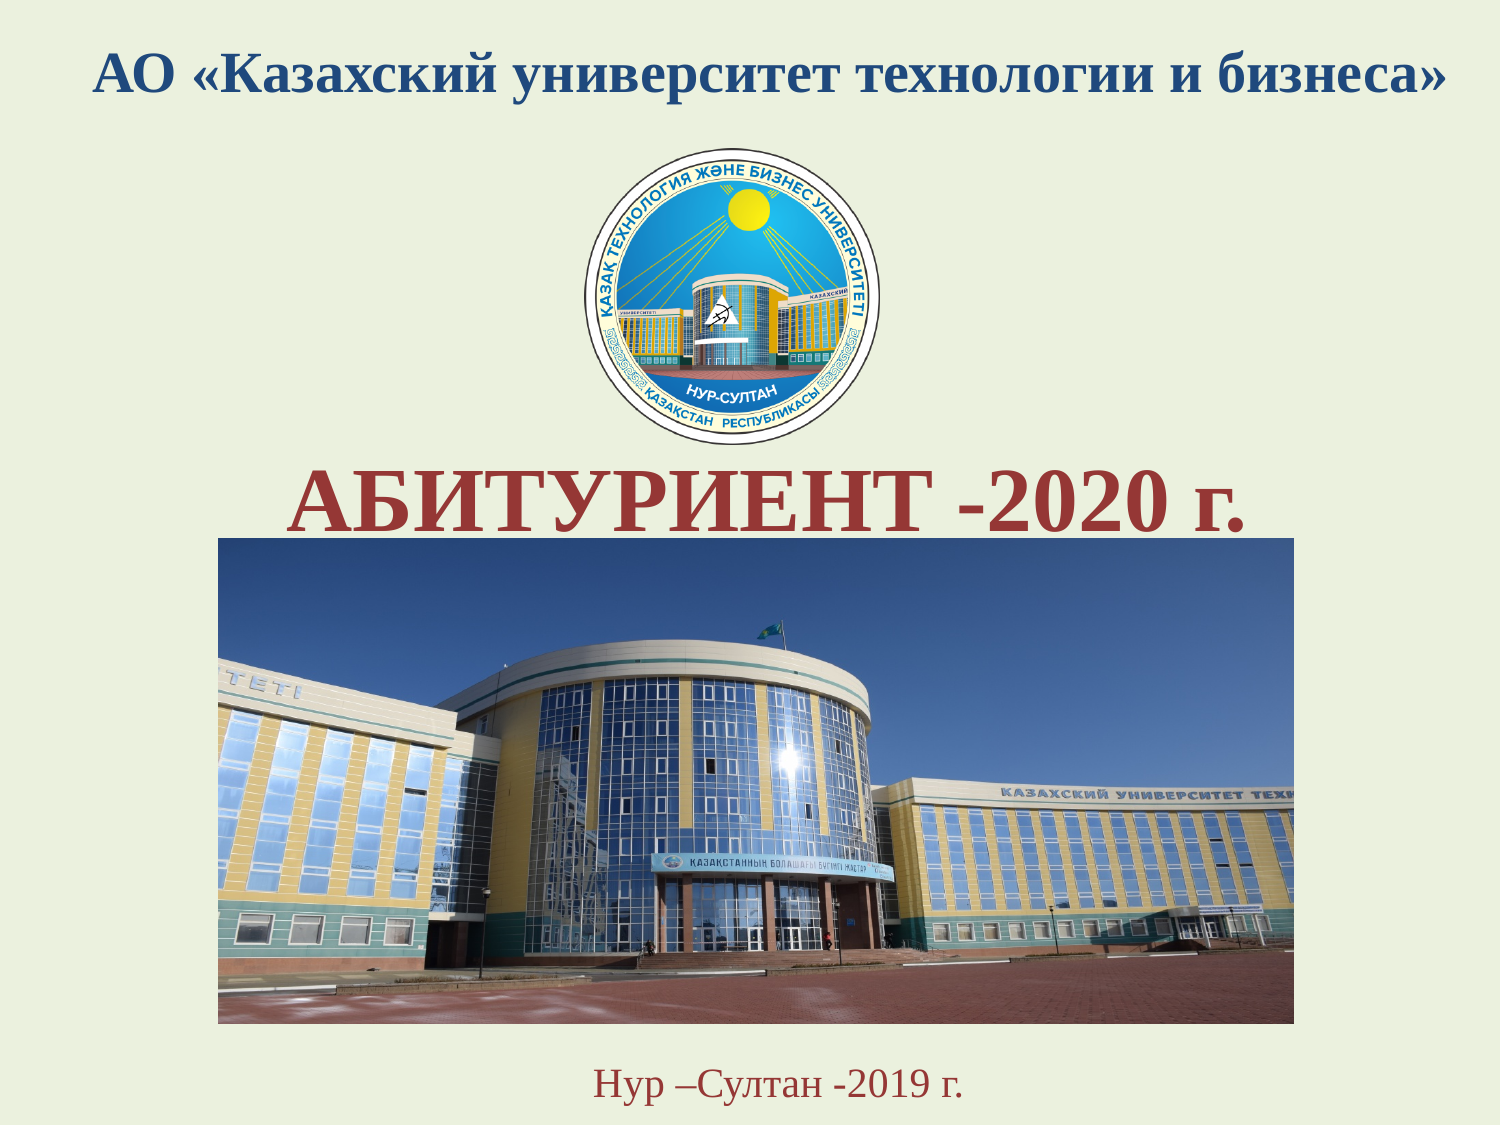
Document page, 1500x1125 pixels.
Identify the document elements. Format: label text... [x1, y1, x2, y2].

picture [584, 148, 881, 445]
picture [218, 538, 1294, 1024]
title АО «Казахский университет технологии и бизнеса» [0, 0, 1500, 190]
subtitle АБИТУРИЕНТ -2020 г. [183, 432, 1353, 587]
text_box Нур –Султан -2019 г. [253, 1048, 1304, 1125]
